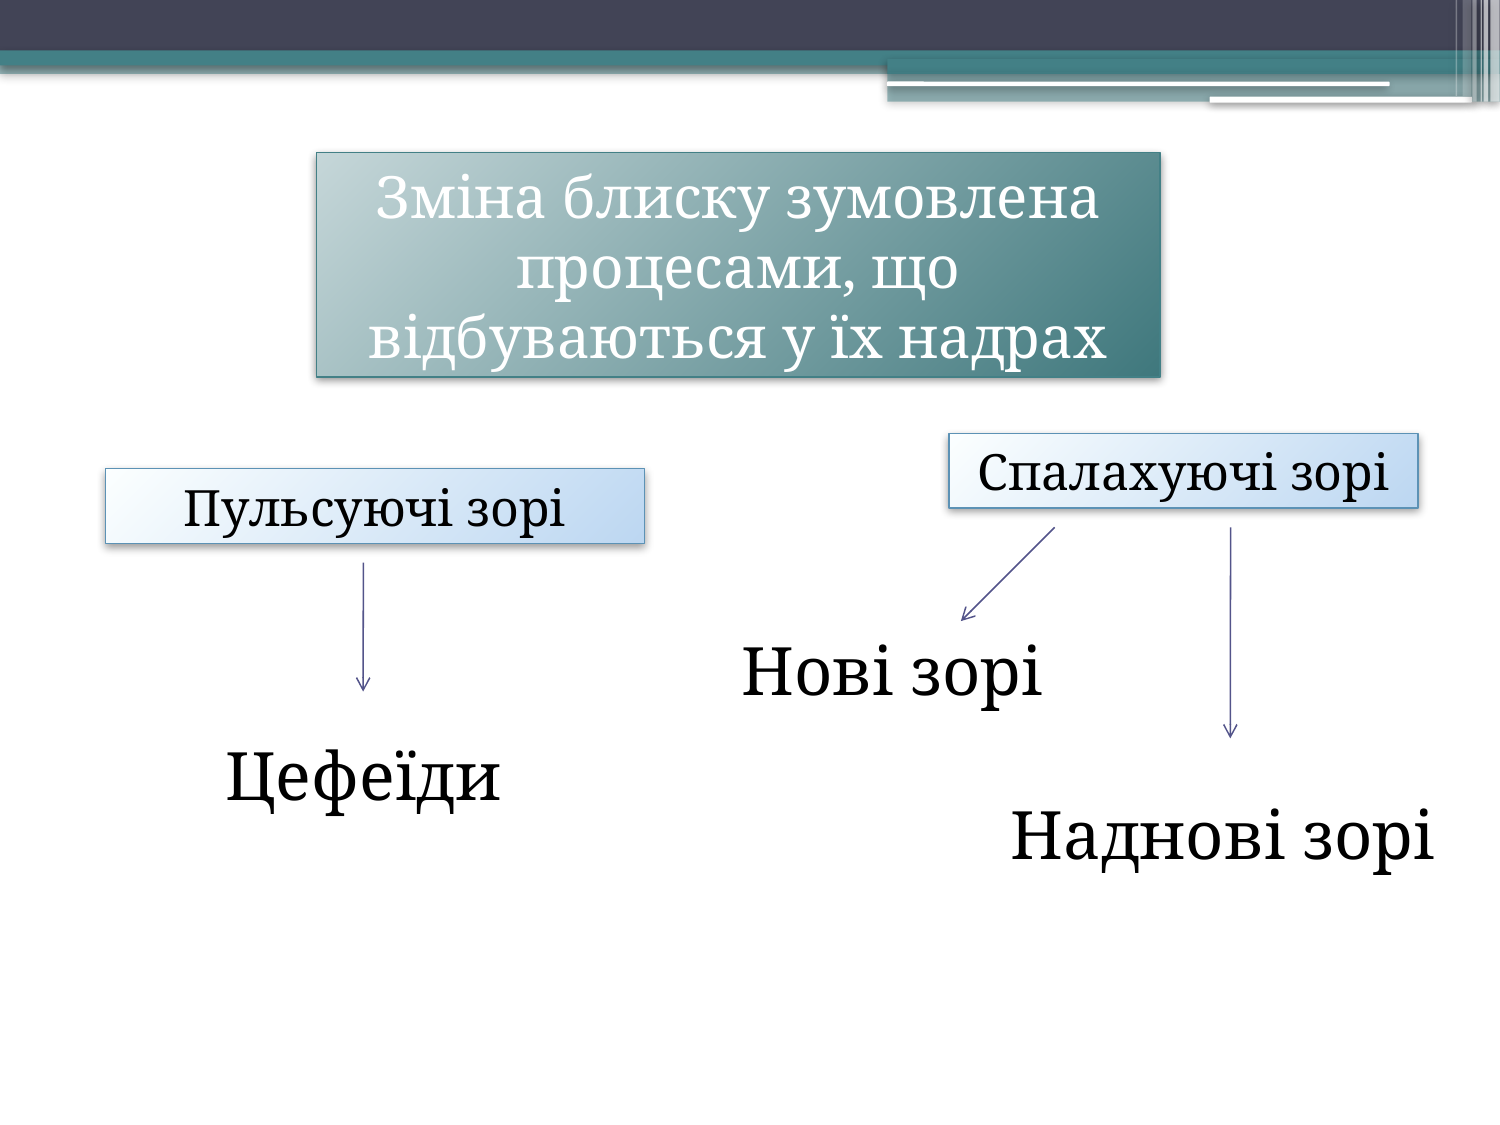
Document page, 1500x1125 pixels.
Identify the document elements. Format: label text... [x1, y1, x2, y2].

text_box Нові зорі [726, 621, 1090, 716]
text_box Пульсуючі зорі [105, 468, 645, 544]
text_box Наднові зорі [996, 785, 1454, 880]
text_box Зміна блиску зумовлена процесами, що відбуваються у їх надрах [316, 152, 1161, 378]
text_box Цефеїди [175, 726, 551, 822]
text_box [960, 527, 1055, 622]
text_box Спалахуючі зорі [948, 433, 1419, 509]
